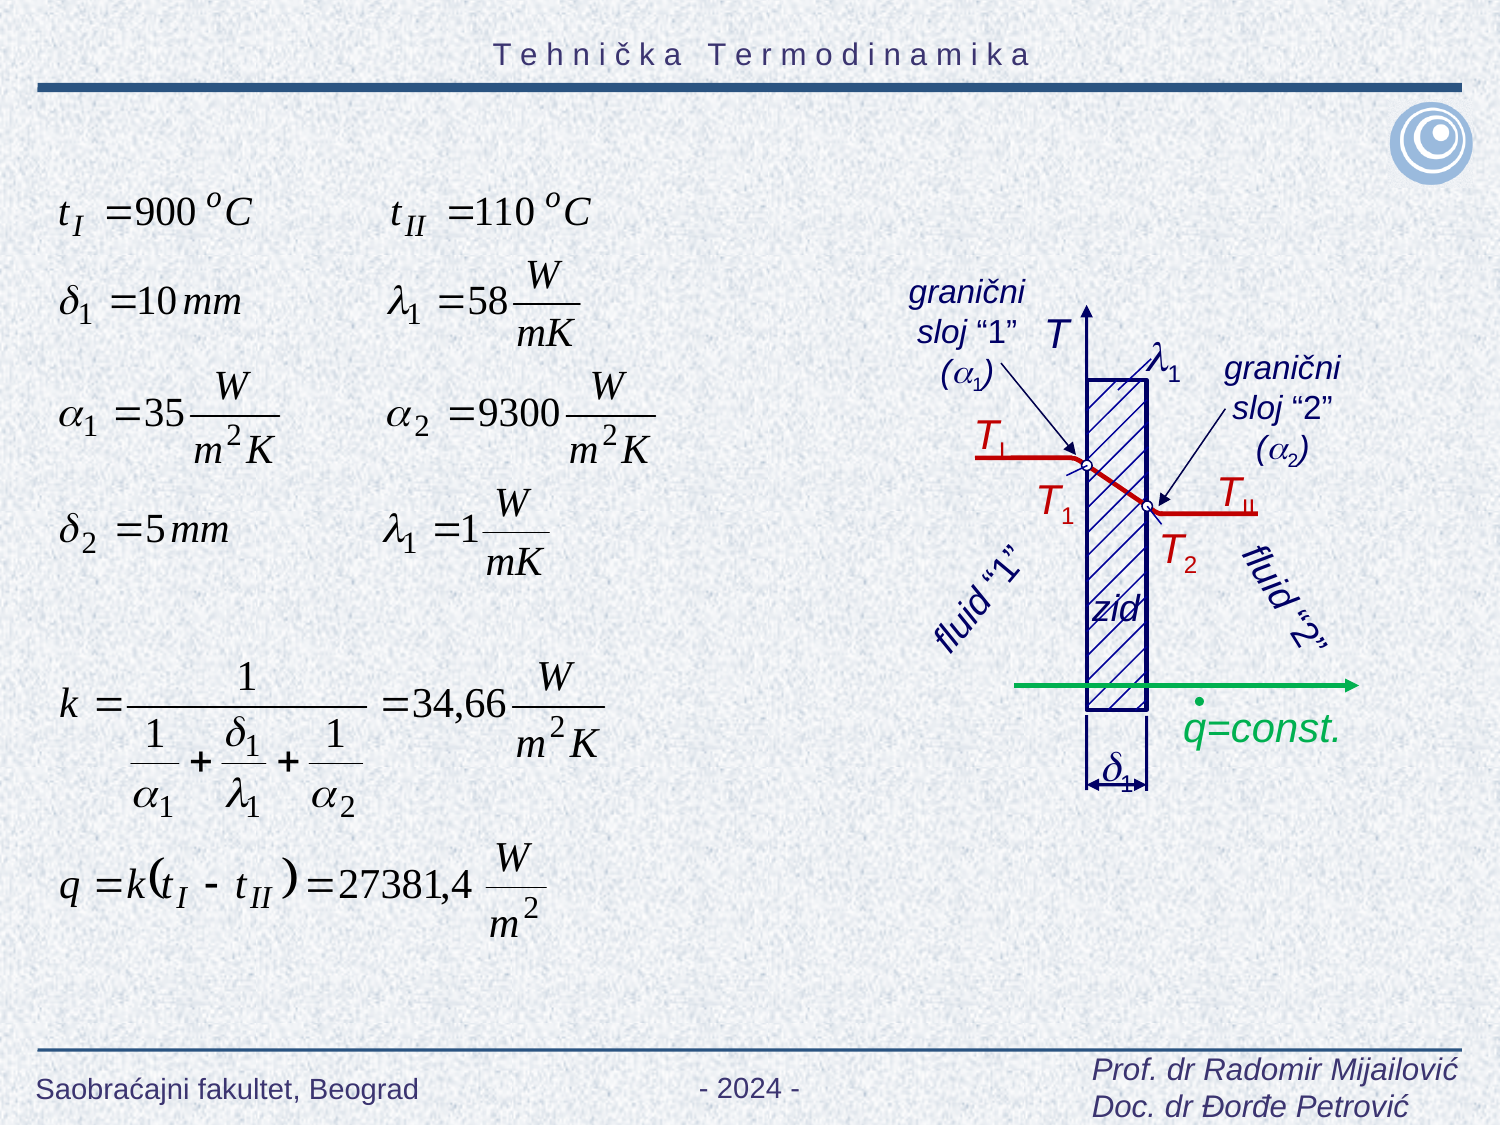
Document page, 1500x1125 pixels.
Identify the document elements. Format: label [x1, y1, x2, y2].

text_box [887, 262, 1369, 792]
picture [1387, 99, 1473, 188]
picture [52, 649, 614, 948]
picture [52, 176, 663, 584]
